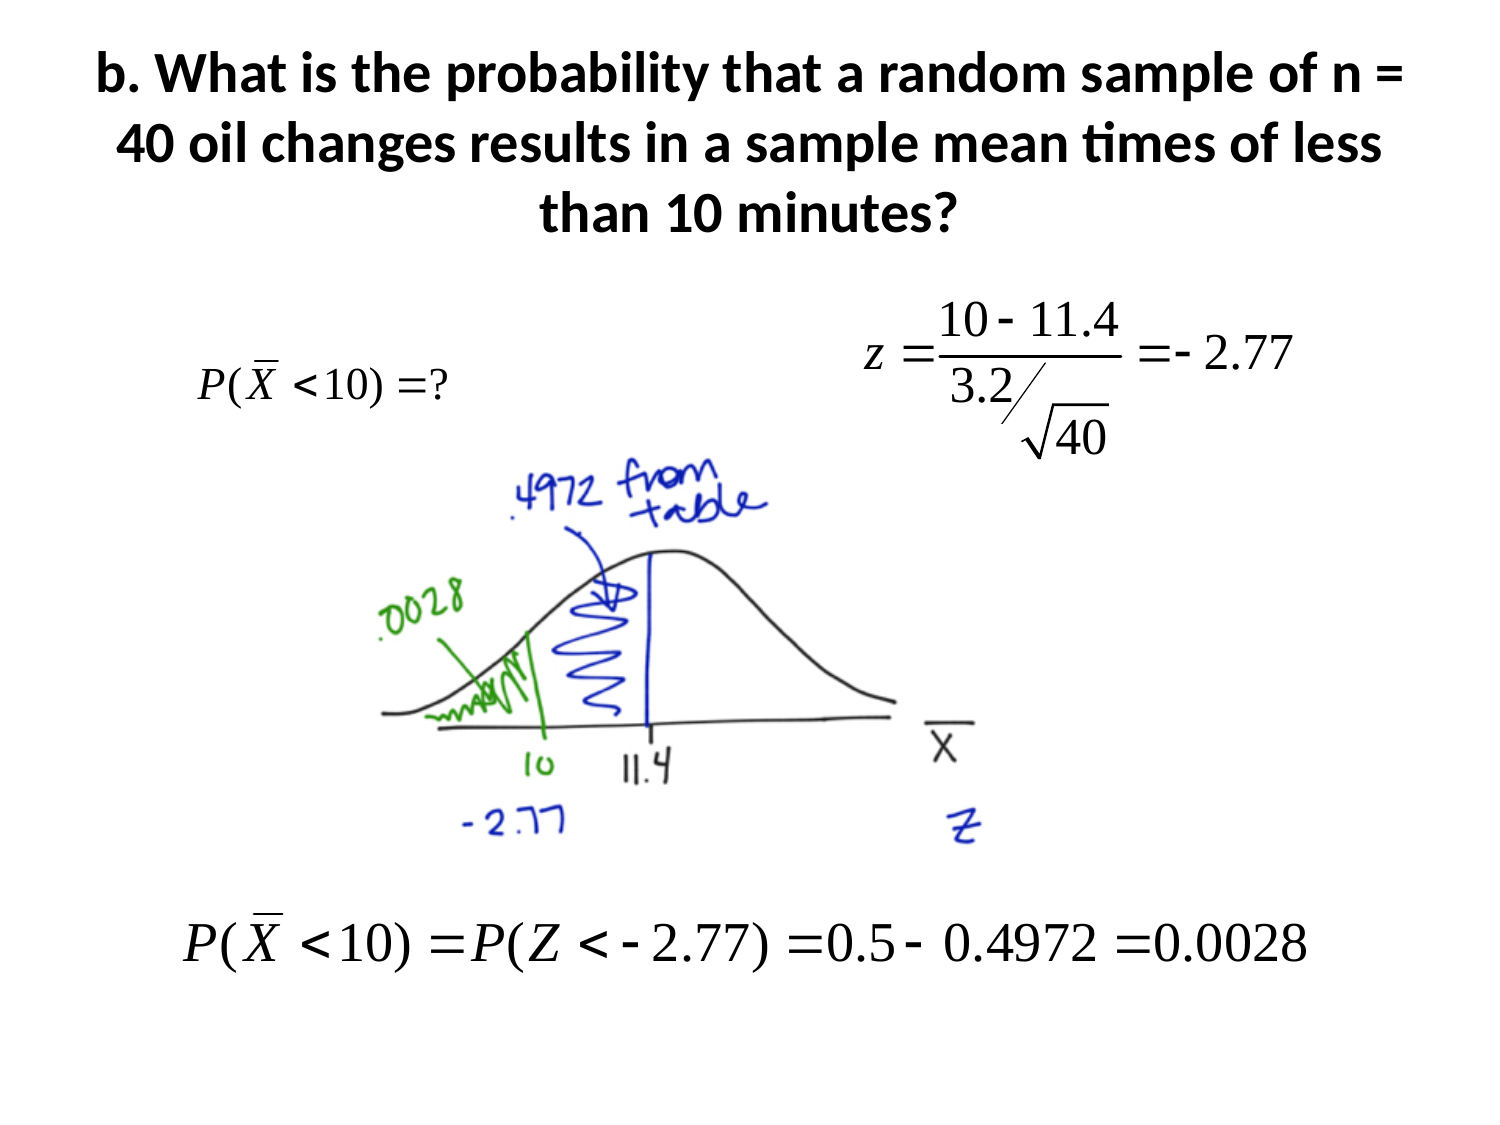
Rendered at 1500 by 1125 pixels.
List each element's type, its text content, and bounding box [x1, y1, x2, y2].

picture [312, 424, 1015, 882]
title b. What is the probability that a random sample of n = 40 oil changes results in a sample mean times of less than 10 minutes? [75, 45, 1425, 233]
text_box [189, 349, 457, 419]
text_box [173, 899, 1318, 985]
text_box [853, 287, 1304, 469]
